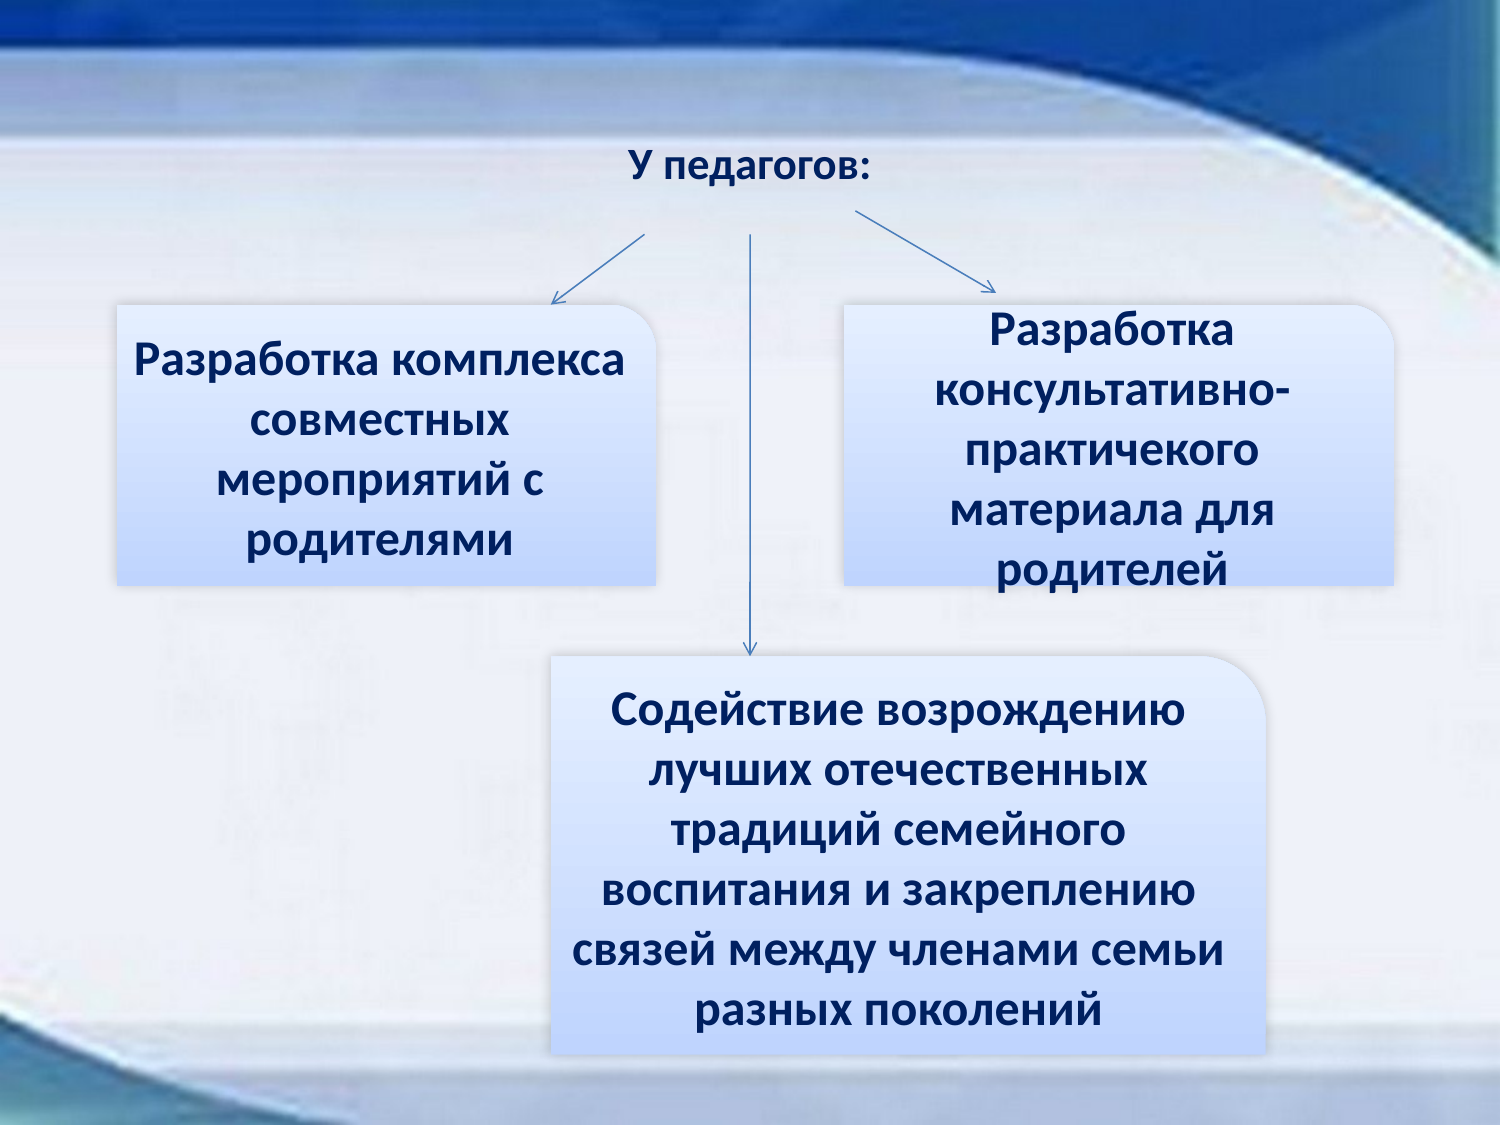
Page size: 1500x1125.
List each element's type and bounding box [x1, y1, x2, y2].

text_box [855, 210, 997, 294]
picture [0, 0, 1500, 1125]
text_box [550, 234, 645, 305]
